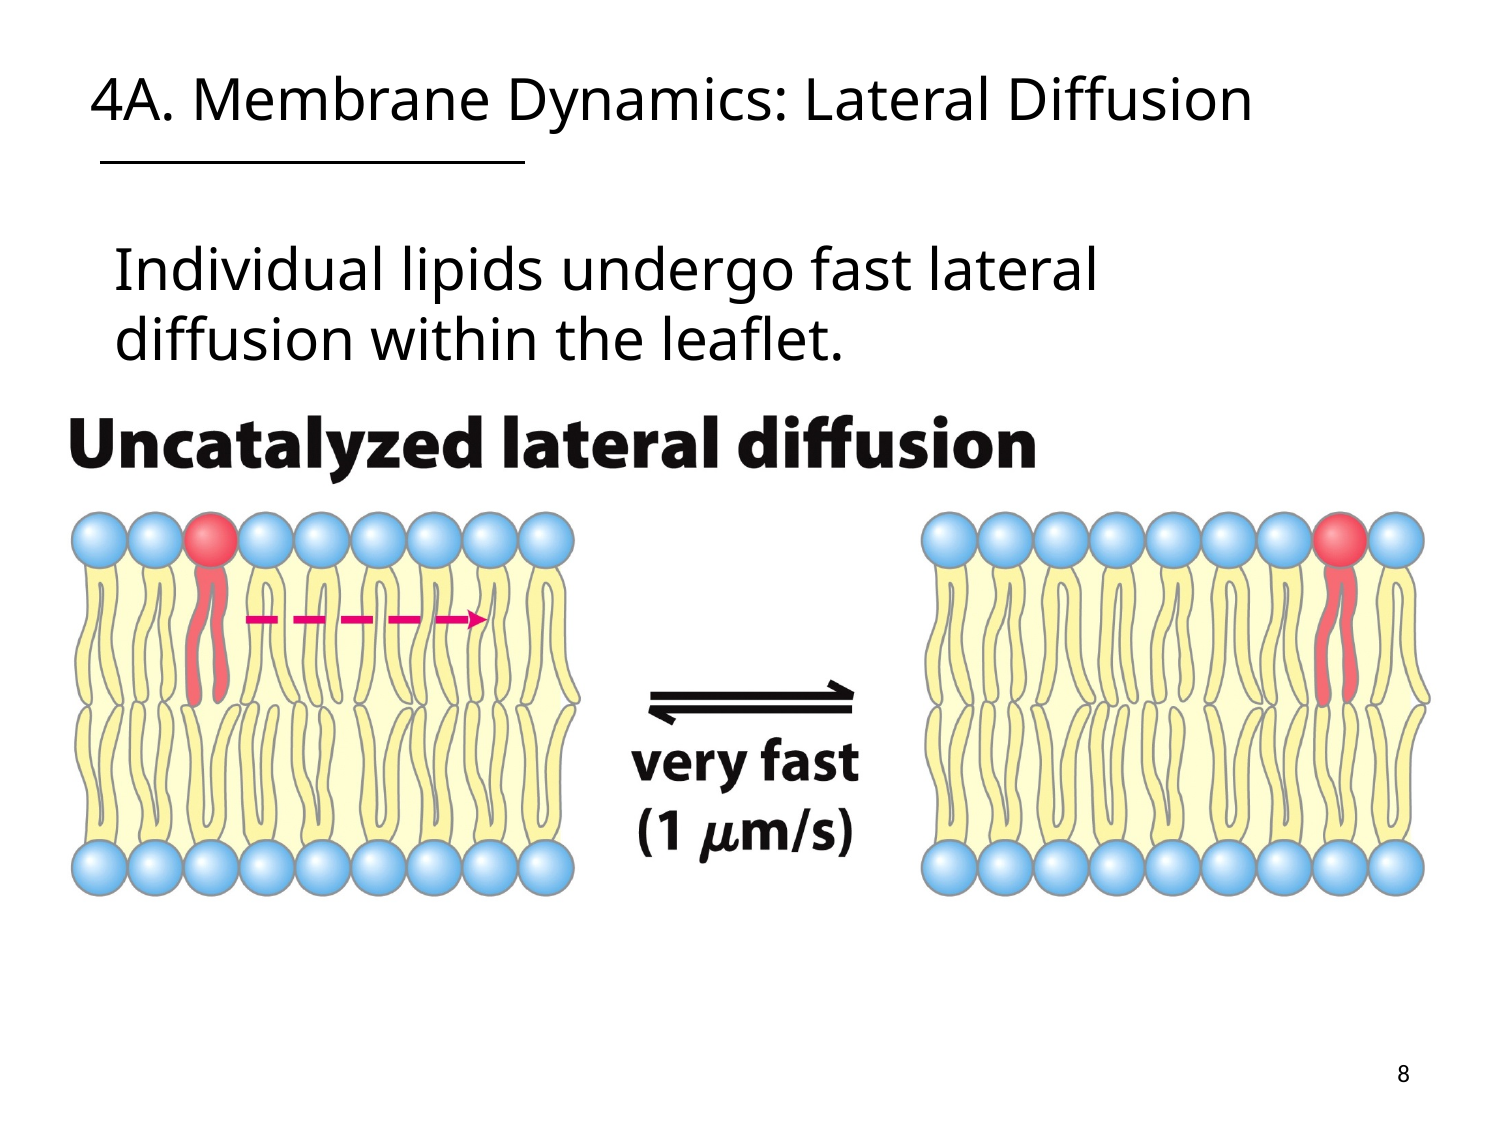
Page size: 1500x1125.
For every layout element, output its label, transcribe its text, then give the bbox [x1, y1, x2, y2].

slide_number 8 [1074, 1042, 1425, 1103]
text_box Individual lipids undergo fast lateral diffusion within the leaflet. [99, 224, 1338, 398]
title 4A. Membrane Dynamics: Lateral Diffusion [75, 45, 1463, 150]
picture [49, 399, 1451, 927]
